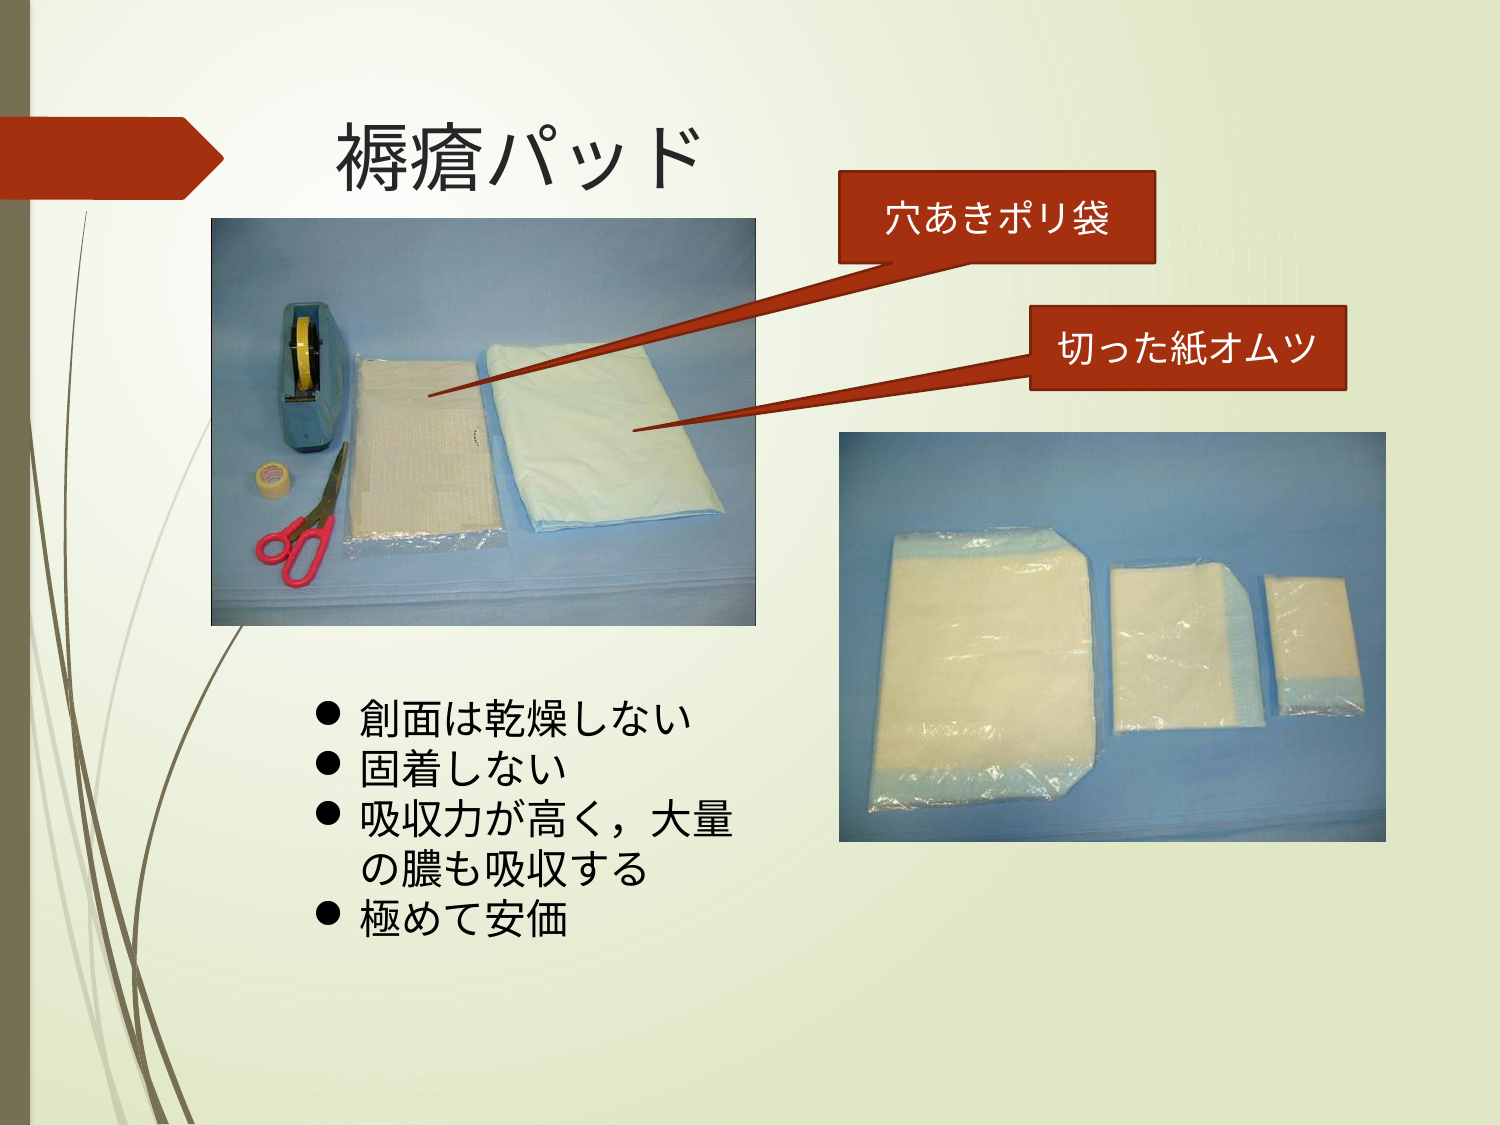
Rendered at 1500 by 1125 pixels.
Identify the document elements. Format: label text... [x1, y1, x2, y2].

text_box 切った紙オムツ [760, 304, 1348, 415]
text_box 創面は乾燥しない 固着しない 吸収力が高く，大量の膿も吸収する 極めて安価 [297, 685, 756, 951]
title 褥瘡パッド [319, 102, 1400, 238]
picture [210, 217, 756, 626]
text_box 穴あきポリ袋 [760, 170, 1157, 317]
picture [839, 432, 1386, 842]
